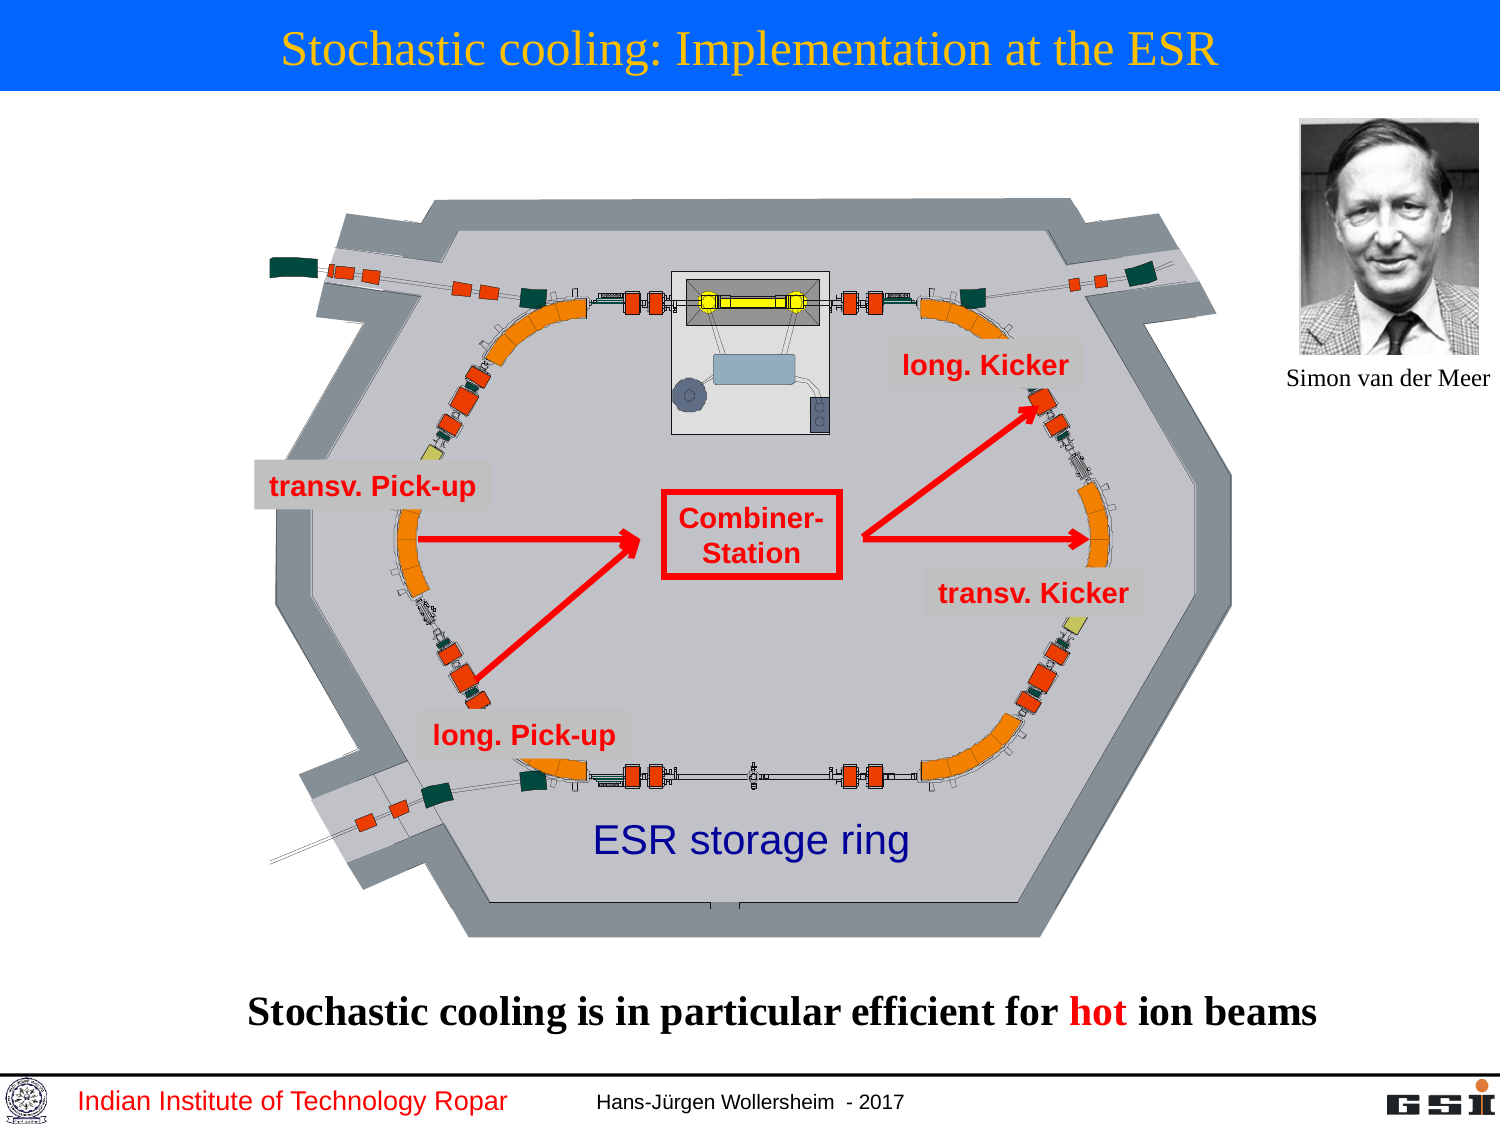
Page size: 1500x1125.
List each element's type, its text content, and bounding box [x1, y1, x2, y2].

text_box Simon van der Meer [1271, 354, 1500, 399]
picture [1298, 117, 1480, 355]
title Stochastic cooling: Implementation at the ESR [0, 0, 1500, 91]
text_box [253, 196, 1235, 941]
picture [5, 1077, 47, 1124]
text_box Stochastic cooling is in particular efficient for hot ion beams [233, 976, 1365, 1041]
picture [1387, 1079, 1495, 1115]
